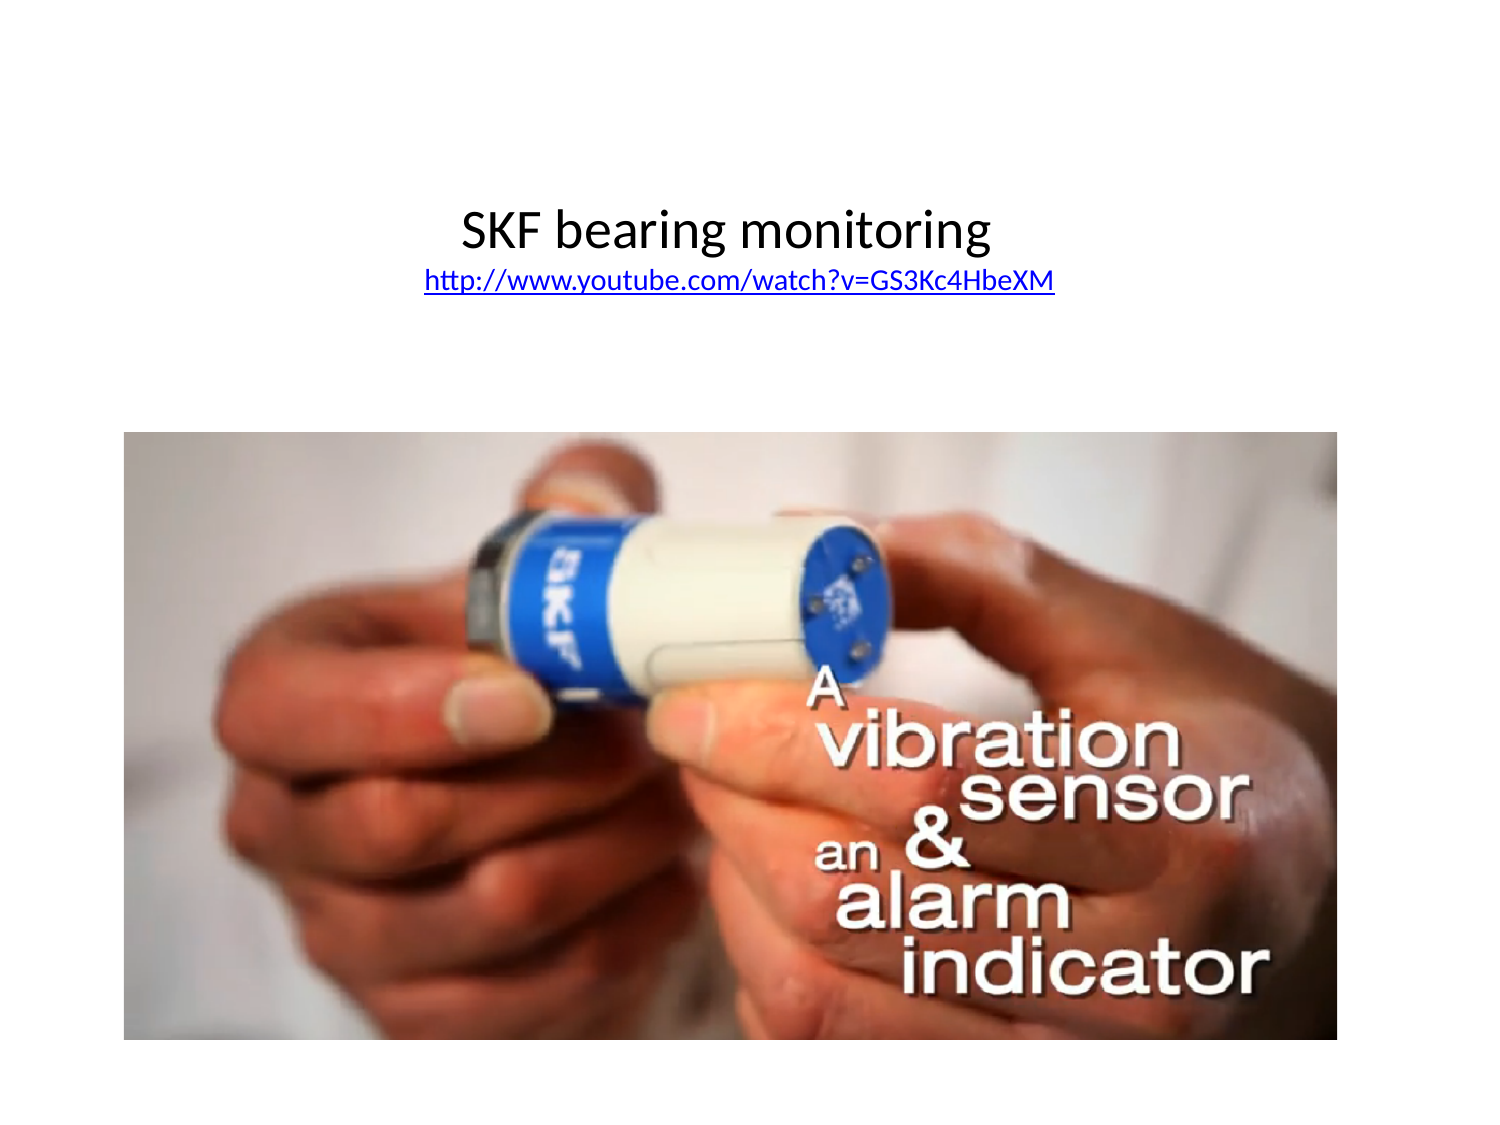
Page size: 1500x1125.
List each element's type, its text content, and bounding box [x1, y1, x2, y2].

title SKF bearing monitoring http://www.youtube.com/watch?v=GS3Kc4HbeXM [64, 184, 1415, 373]
picture [123, 432, 1338, 1040]
